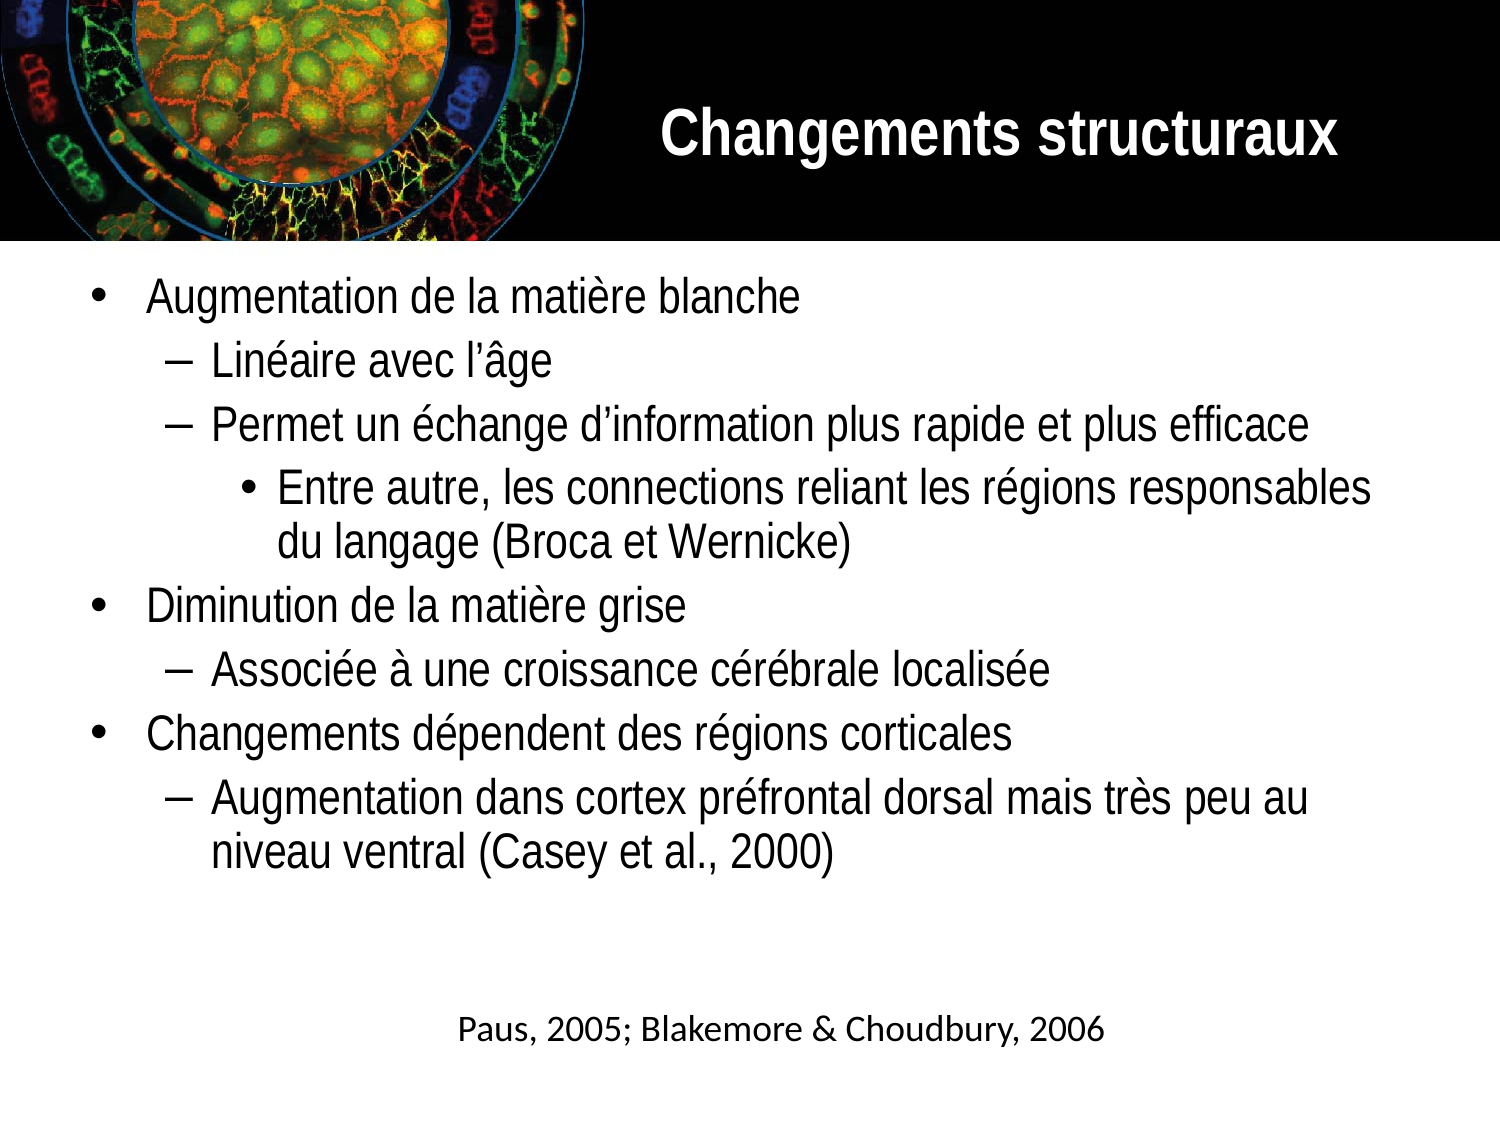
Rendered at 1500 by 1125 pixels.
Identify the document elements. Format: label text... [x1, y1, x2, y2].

title Changements structuraux [507, 34, 1500, 223]
picture [0, 0, 1500, 905]
list Augmentation de la matière blanche Linéaire avec l’âge Permet un échange d’information plus rapide et plus efficace Entre autre, les connections reliant les régions responsables du langage (Broca et Wernicke) Diminution de la matière grise Associée à une croissance cérébrale localisée Changements dépendent des régions corticales Augmentation dans cortex préfrontal dorsal mais très peu au niveau ventral (Casey et al., 2000) [75, 262, 1425, 1005]
text_box Paus, 2005; Blakemore & Choudbury, 2006 [442, 997, 1199, 1121]
